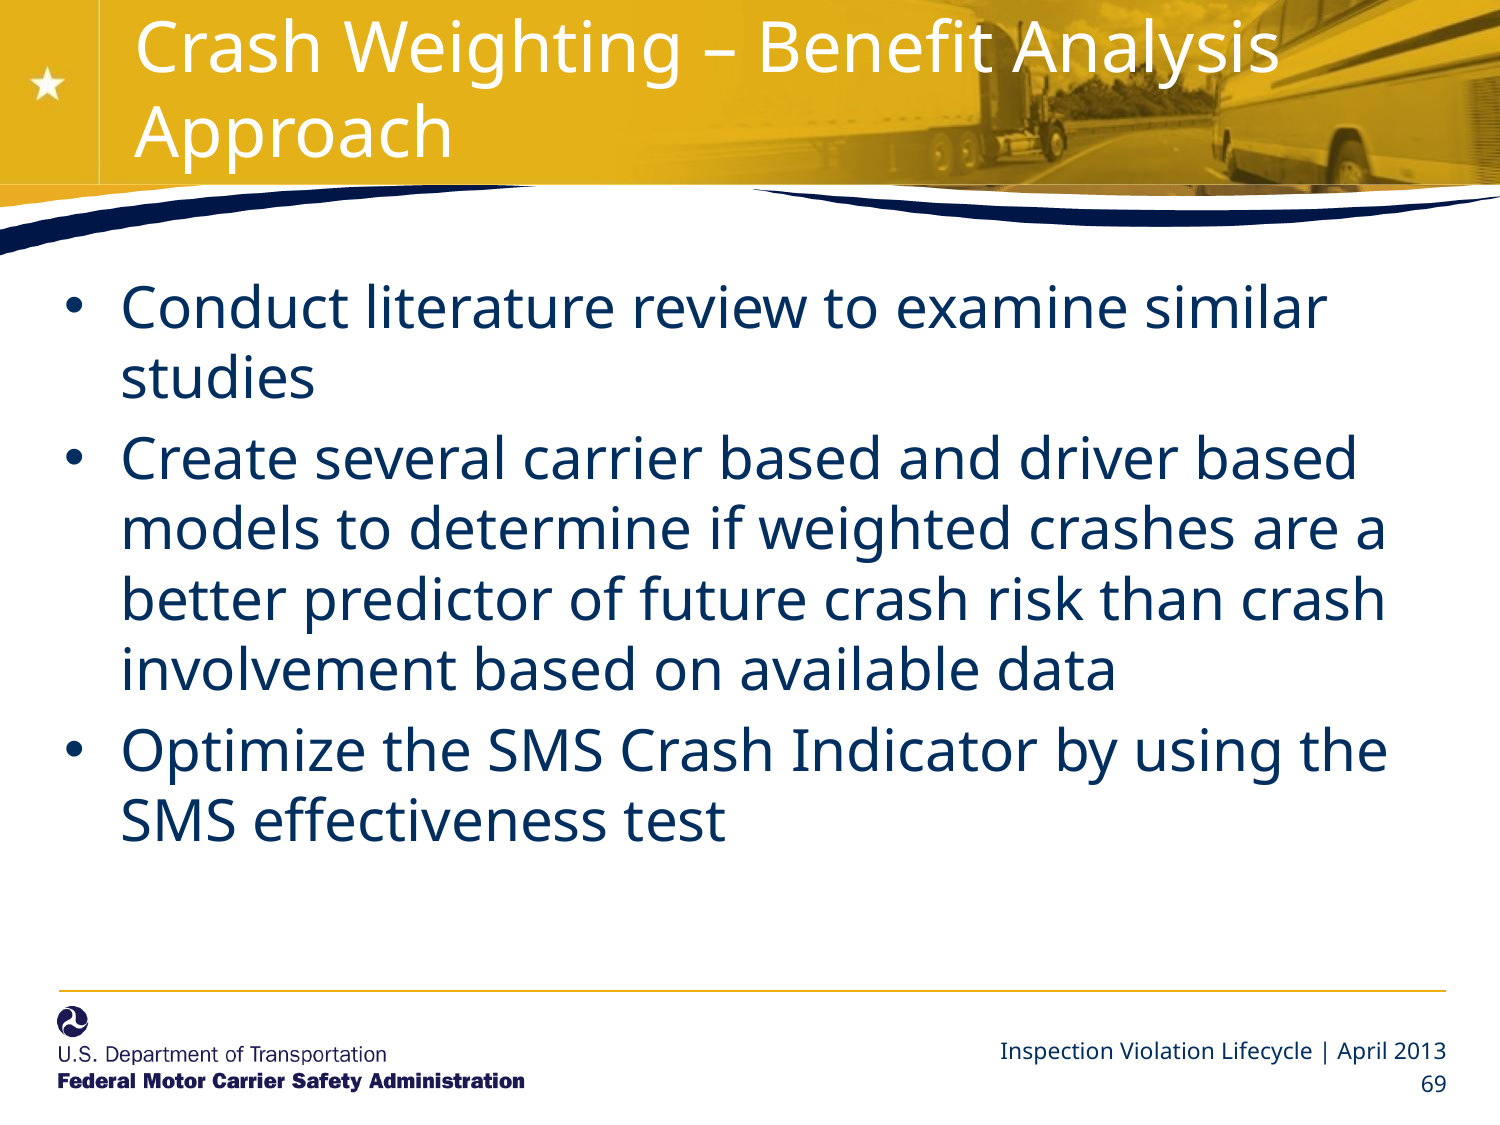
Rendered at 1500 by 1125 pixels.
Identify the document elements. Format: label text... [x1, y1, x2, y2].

list Conduct literature review to examine similar studies Create several carrier based and driver based models to determine if weighted crashes are a better predictor of future crash risk than crash involvement based on available data Optimize the SMS Crash Indicator by using the SMS effectiveness test [48, 262, 1445, 1006]
title Crash Weighting – Benefit Analysis Approach [119, 0, 1470, 181]
picture [0, 0, 1500, 256]
picture [57, 1006, 525, 1120]
